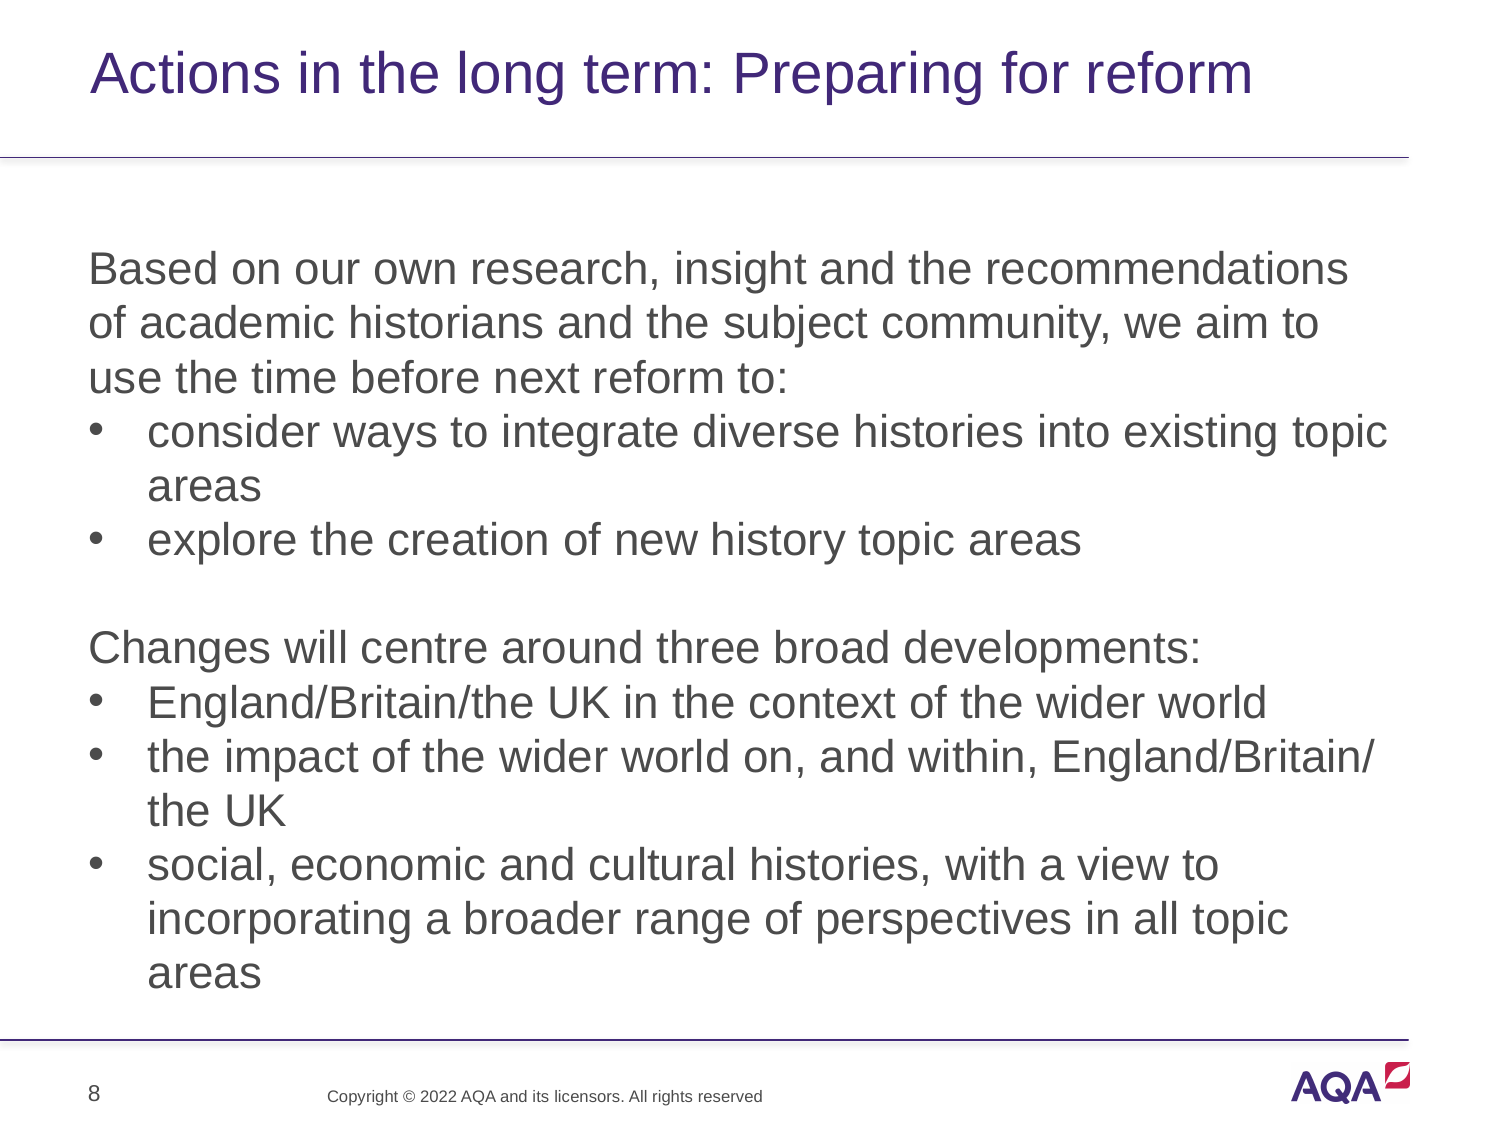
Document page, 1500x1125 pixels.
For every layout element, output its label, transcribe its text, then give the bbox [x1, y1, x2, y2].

picture [1291, 1062, 1410, 1104]
slide_number 8 [72, 1062, 188, 1123]
footer Copyright © 2022 AQA and its licensors. All rights reserved [324, 1084, 764, 1124]
list Based on our own research, insight and the recommendations of academic historians and the subject community, we aim to use the time before next reform to: consider ways to integrate diverse histories into existing topic areas explore the creation of new history topic areas Changes will centre around three broad developments: England/Britain/the UK in the context of the wider world the impact of the wider world on, and within, England/Britain/ the UK social, economic and cultural histories, with a view to incorporating a broader range of perspectives in all topic areas [88, 239, 1409, 963]
title Actions in the long term: Preparing for reform [90, 47, 1410, 118]
